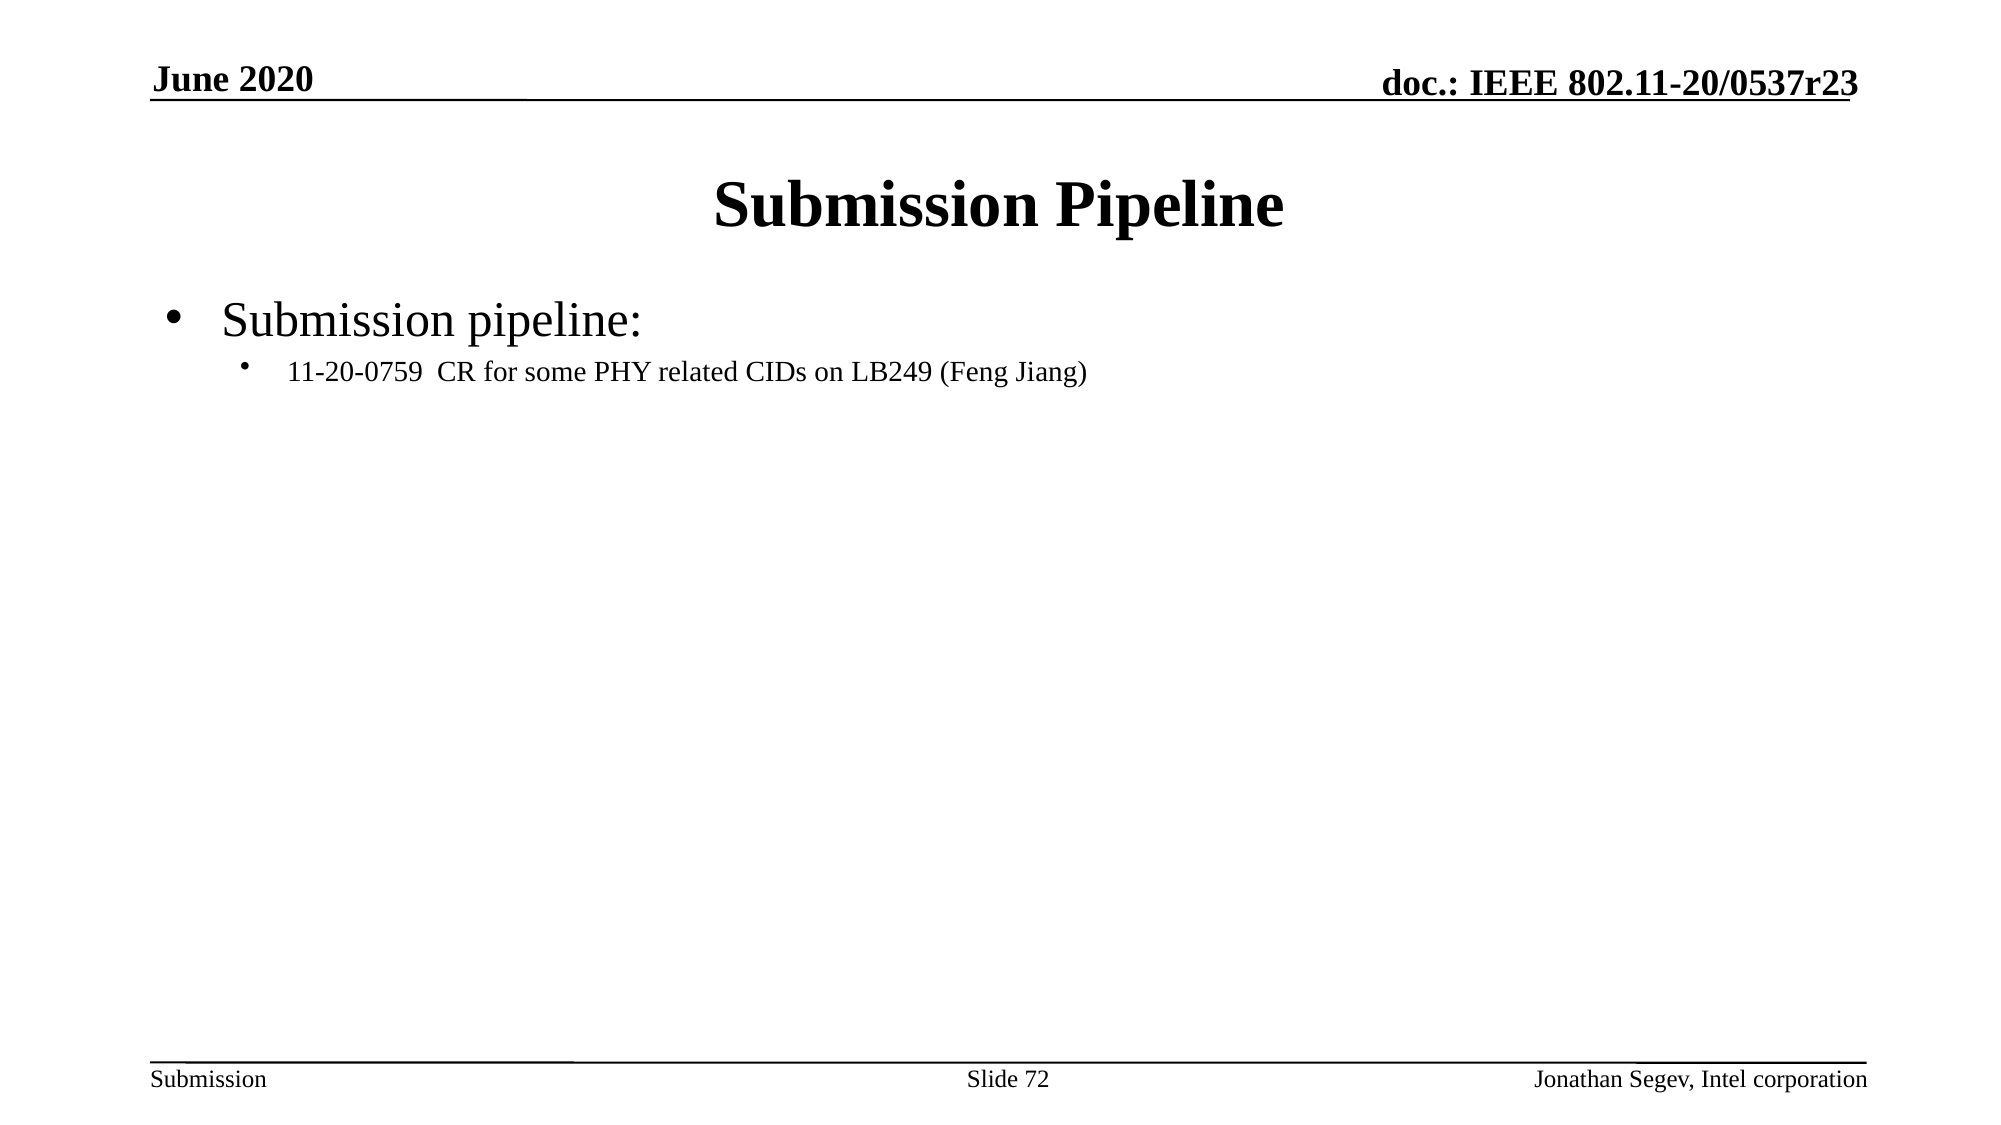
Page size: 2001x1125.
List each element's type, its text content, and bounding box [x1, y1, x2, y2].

list Submission pipeline: 11-20-0759 CR for some PHY related CIDs on LB249 (Feng Jiang) [149, 278, 1850, 670]
slide_number Slide 72 [950, 1061, 1067, 1123]
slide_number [152, 54, 563, 100]
title Submission Pipeline [149, 112, 1850, 278]
footer Jonathan Segev, Intel corporation [1171, 1061, 1869, 1093]
